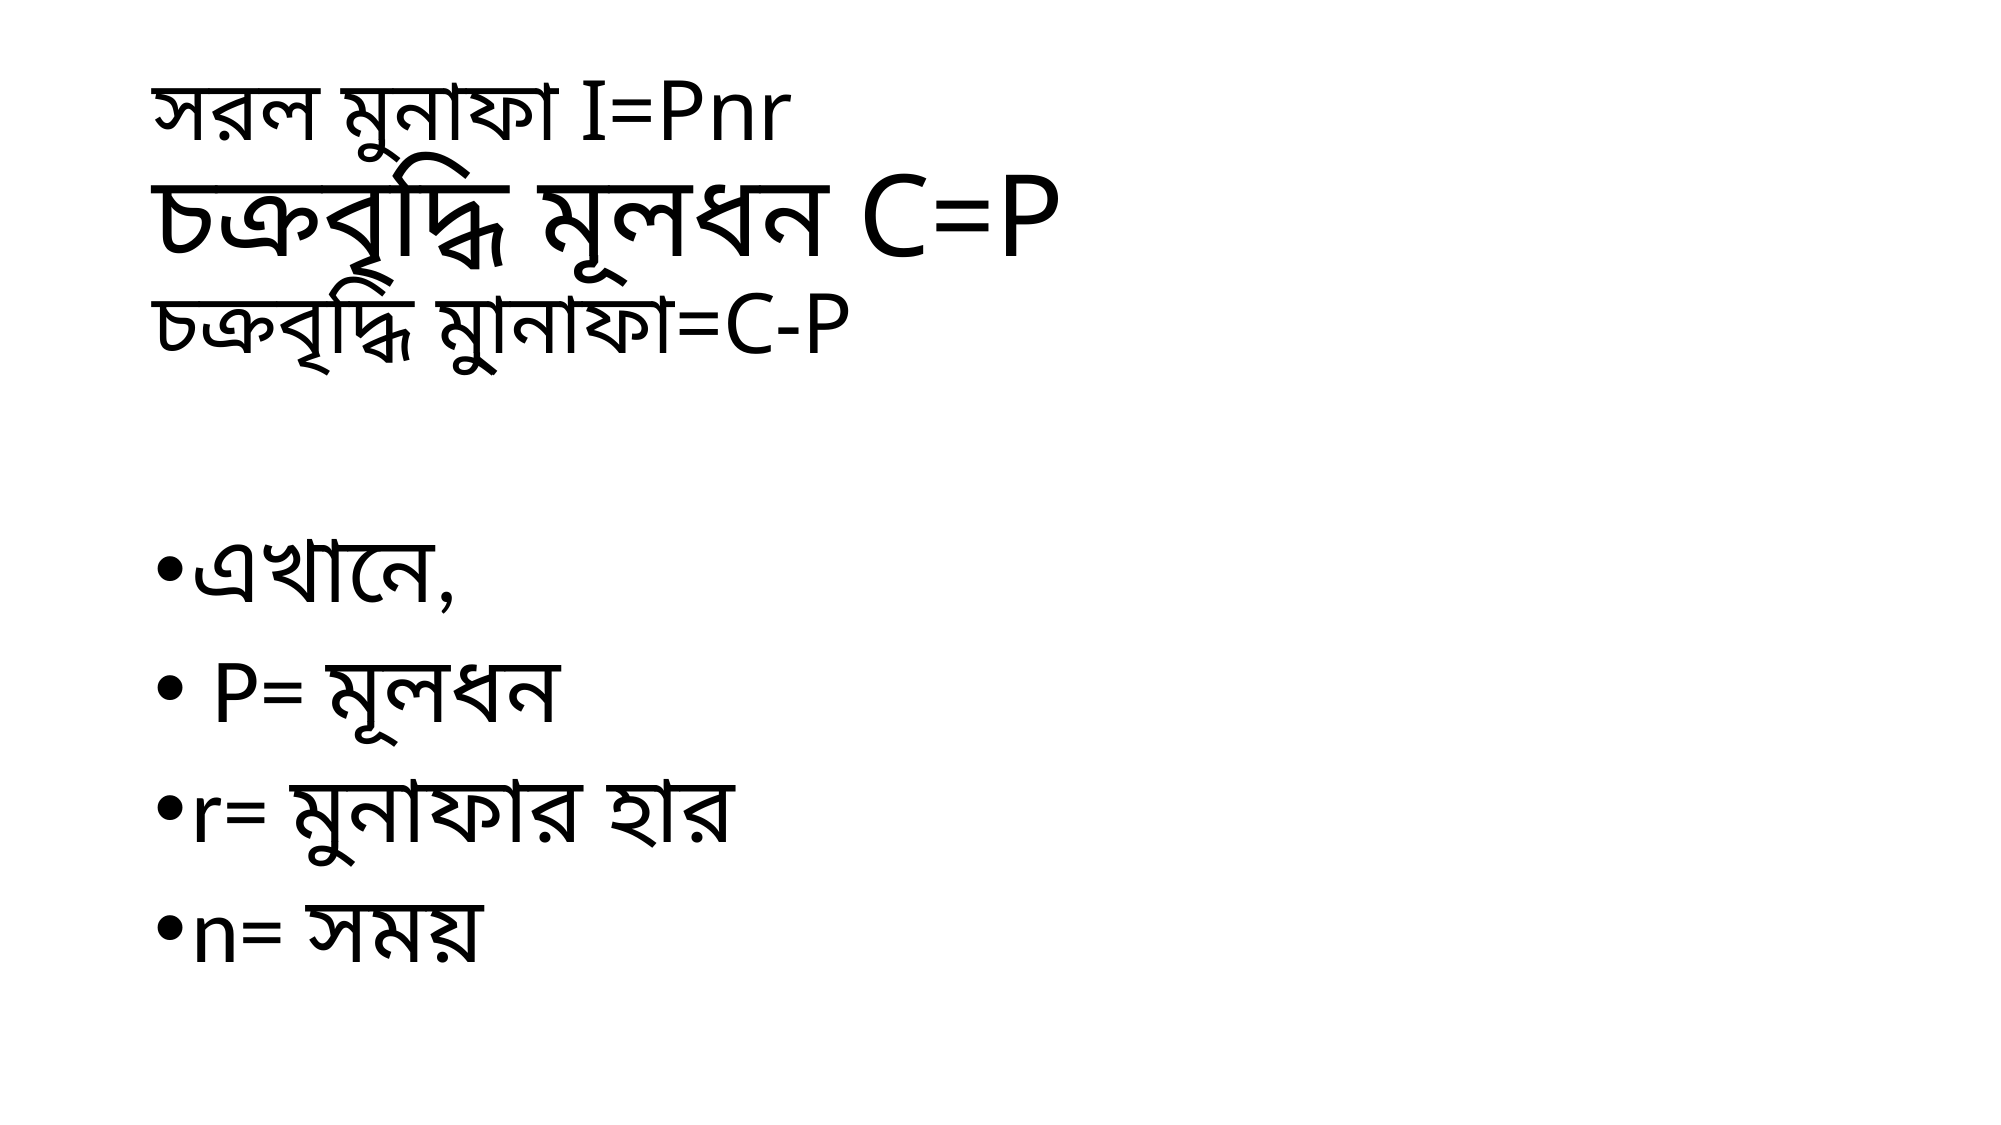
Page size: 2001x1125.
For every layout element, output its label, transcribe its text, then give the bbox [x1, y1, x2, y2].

list এখানে, P= মূলধন r= মুনাফার হার n= সময় [139, 515, 1865, 1125]
